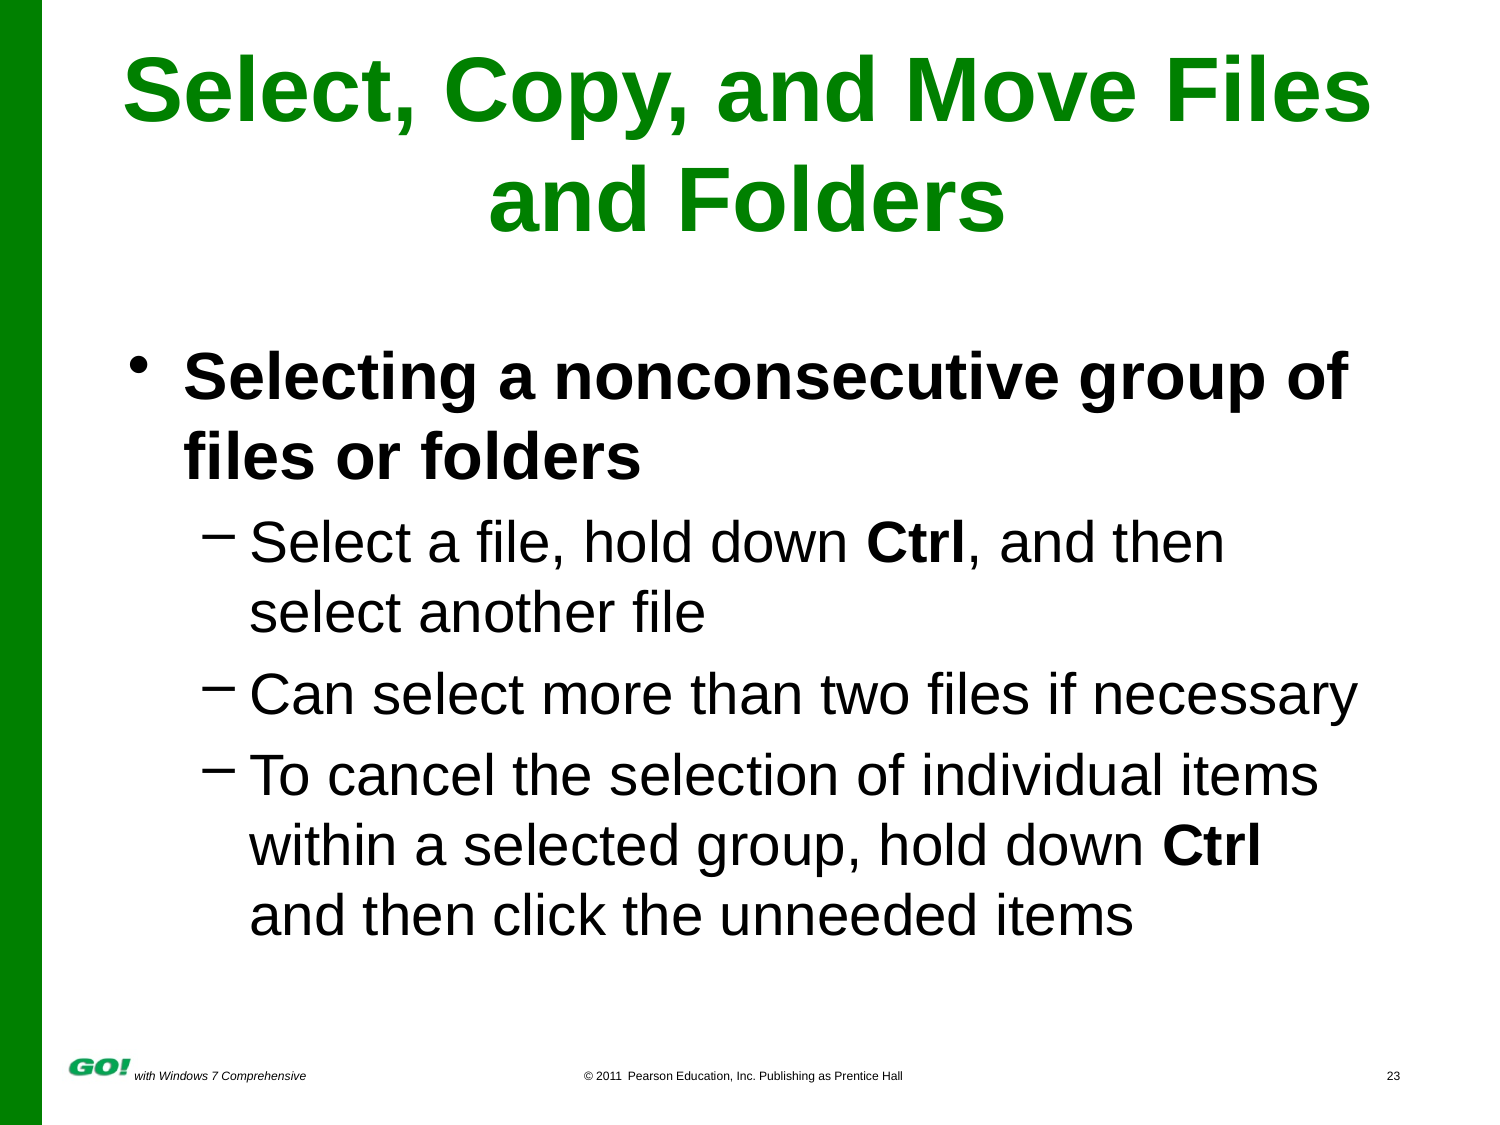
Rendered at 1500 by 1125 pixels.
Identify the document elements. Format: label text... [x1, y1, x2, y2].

list Selecting a nonconsecutive group of files or folders Select a file, hold down Ctrl, and then select another file Can select more than two files if necessary To cancel the selection of individual items within a selected group, hold down Ctrl and then click the unneeded items [112, 324, 1388, 1001]
picture [62, 1049, 138, 1086]
title Select, Copy, and Move Files and Folders [73, 45, 1424, 234]
